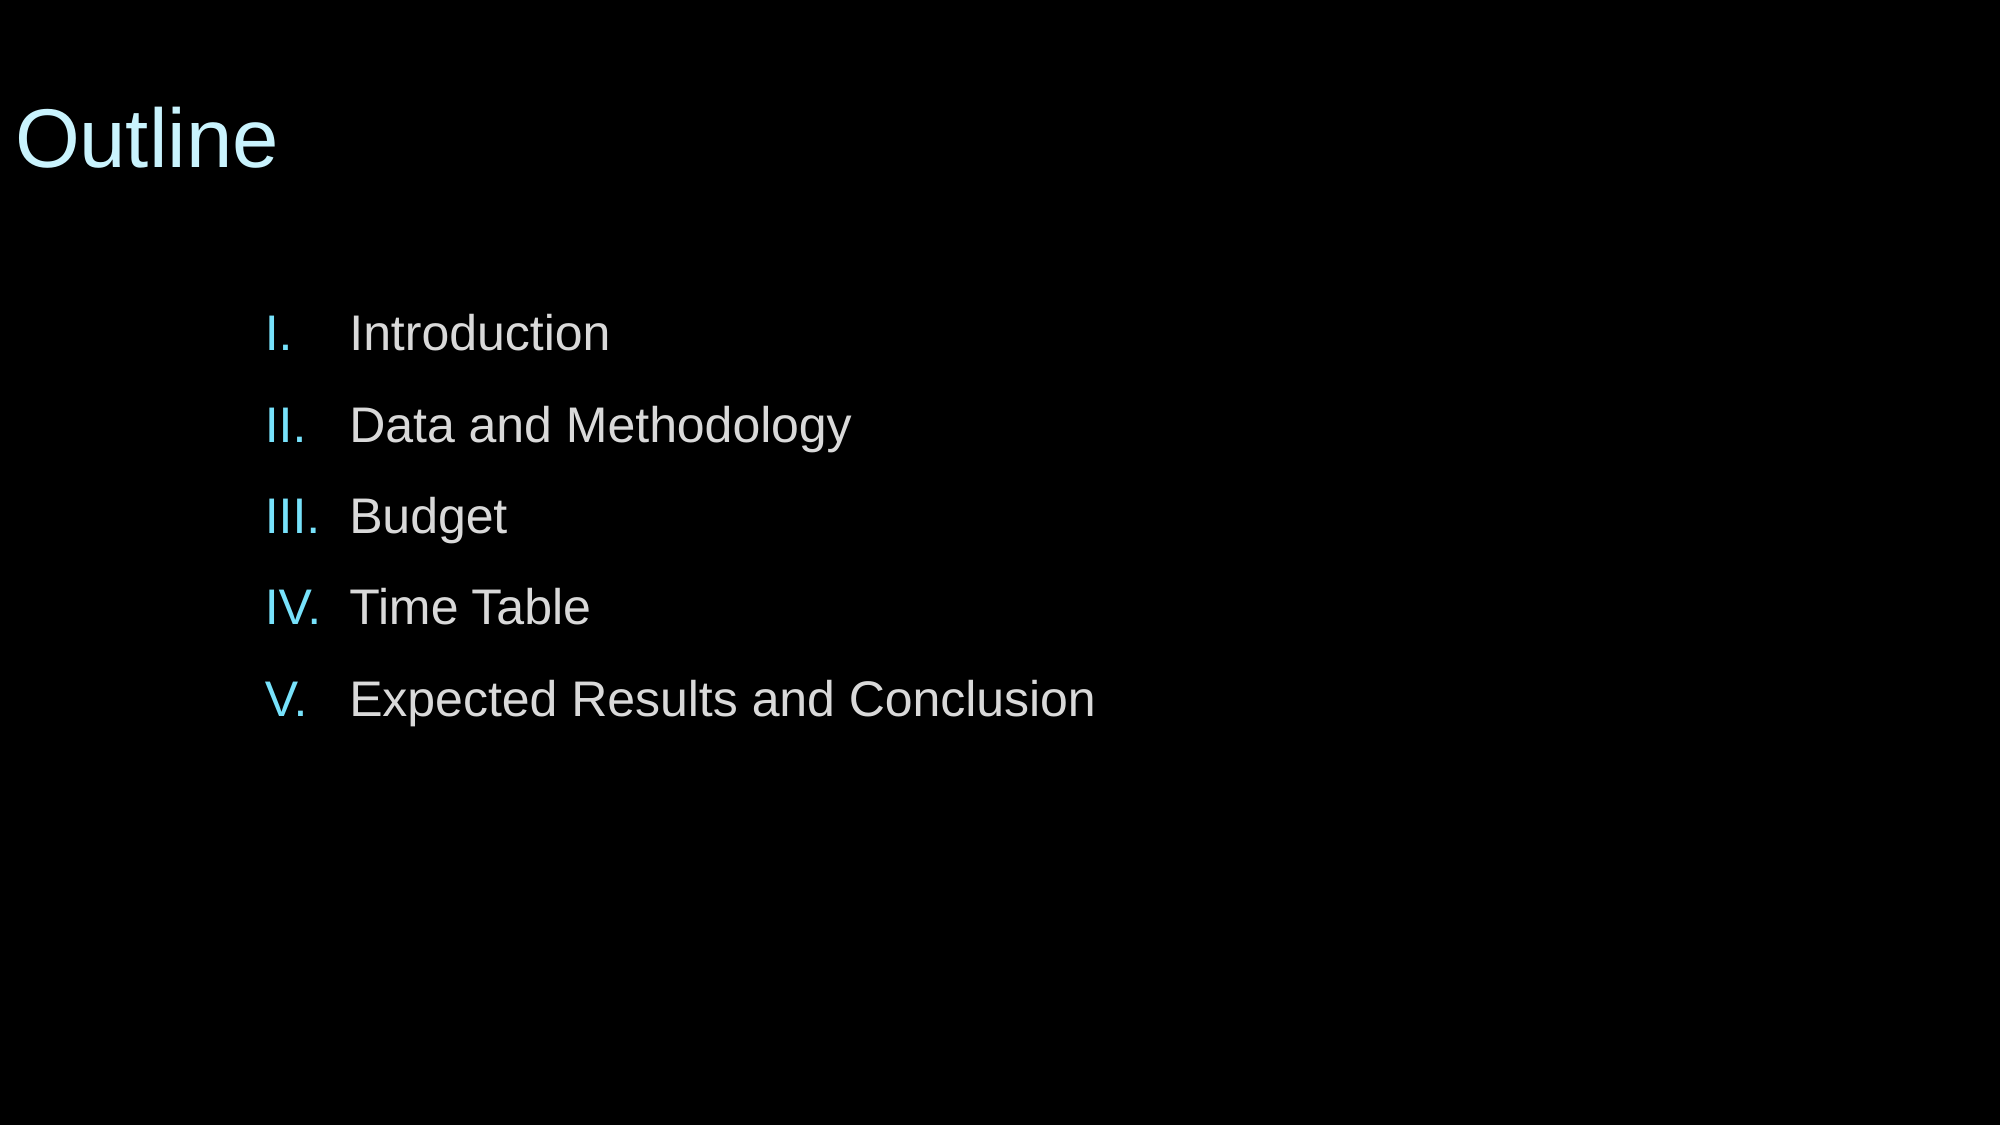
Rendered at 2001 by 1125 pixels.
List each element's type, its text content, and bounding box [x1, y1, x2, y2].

title Outline [0, 5, 1500, 194]
list Introduction Data and Methodology Budget Time Table Expected Results and Conclusion [249, 299, 1750, 1000]
